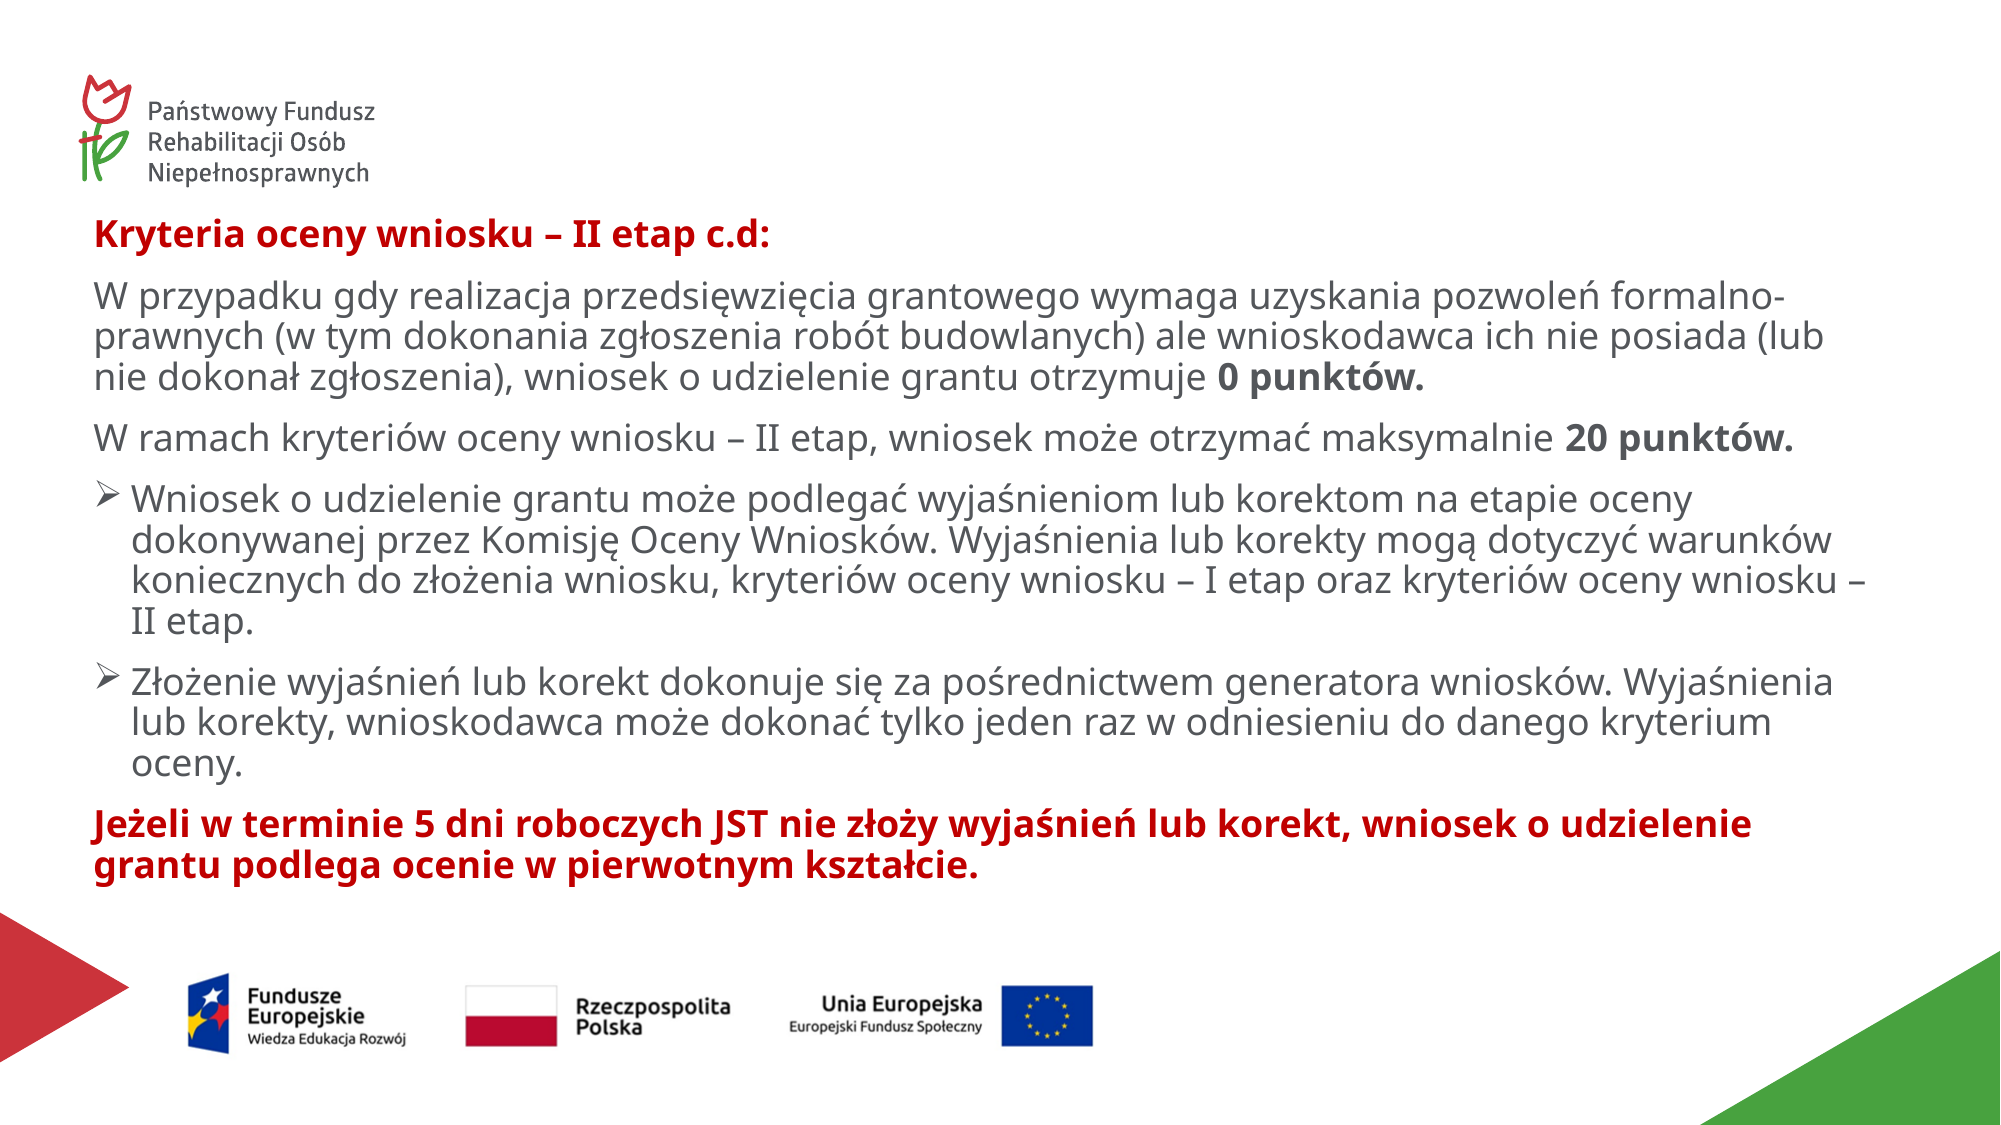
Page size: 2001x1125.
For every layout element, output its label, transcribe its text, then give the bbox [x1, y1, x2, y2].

list Kryteria oceny wniosku – II etap c.d: W przypadku gdy realizacja przedsięwzięcia grantowego wymaga uzyskania pozwoleń formalno-prawnych (w tym dokonania zgłoszenia robót budowlanych) ale wnioskodawca ich nie posiada (lub nie dokonał zgłoszenia), wniosek o udzielenie grantu otrzymuje 0 punktów. W ramach kryteriów oceny wniosku – II etap, wniosek może otrzymać maksymalnie 20 punktów. Wniosek o udzielenie grantu może podlegać wyjaśnieniom lub korektom na etapie oceny dokonywanej przez Komisję Oceny Wniosków. Wyjaśnienia lub korekty mogą dotyczyć warunków koniecznych do złożenia wniosku, kryteriów oceny wniosku – I etap oraz kryteriów oceny wniosku – II etap. Złożenie wyjaśnień lub korekt dokonuje się za pośrednictwem generatora wniosków. Wyjaśnienia lub korekty, wnioskodawca może dokonać tylko jeden raz w odniesieniu do danego kryterium oceny. Jeżeli w terminie 5 dni roboczych JST nie złoży wyjaśnień lub korekt, wniosek o udzielenie grantu podlega ocenie w pierwotnym kształcie. [78, 208, 1889, 957]
picture [168, 953, 1113, 1074]
